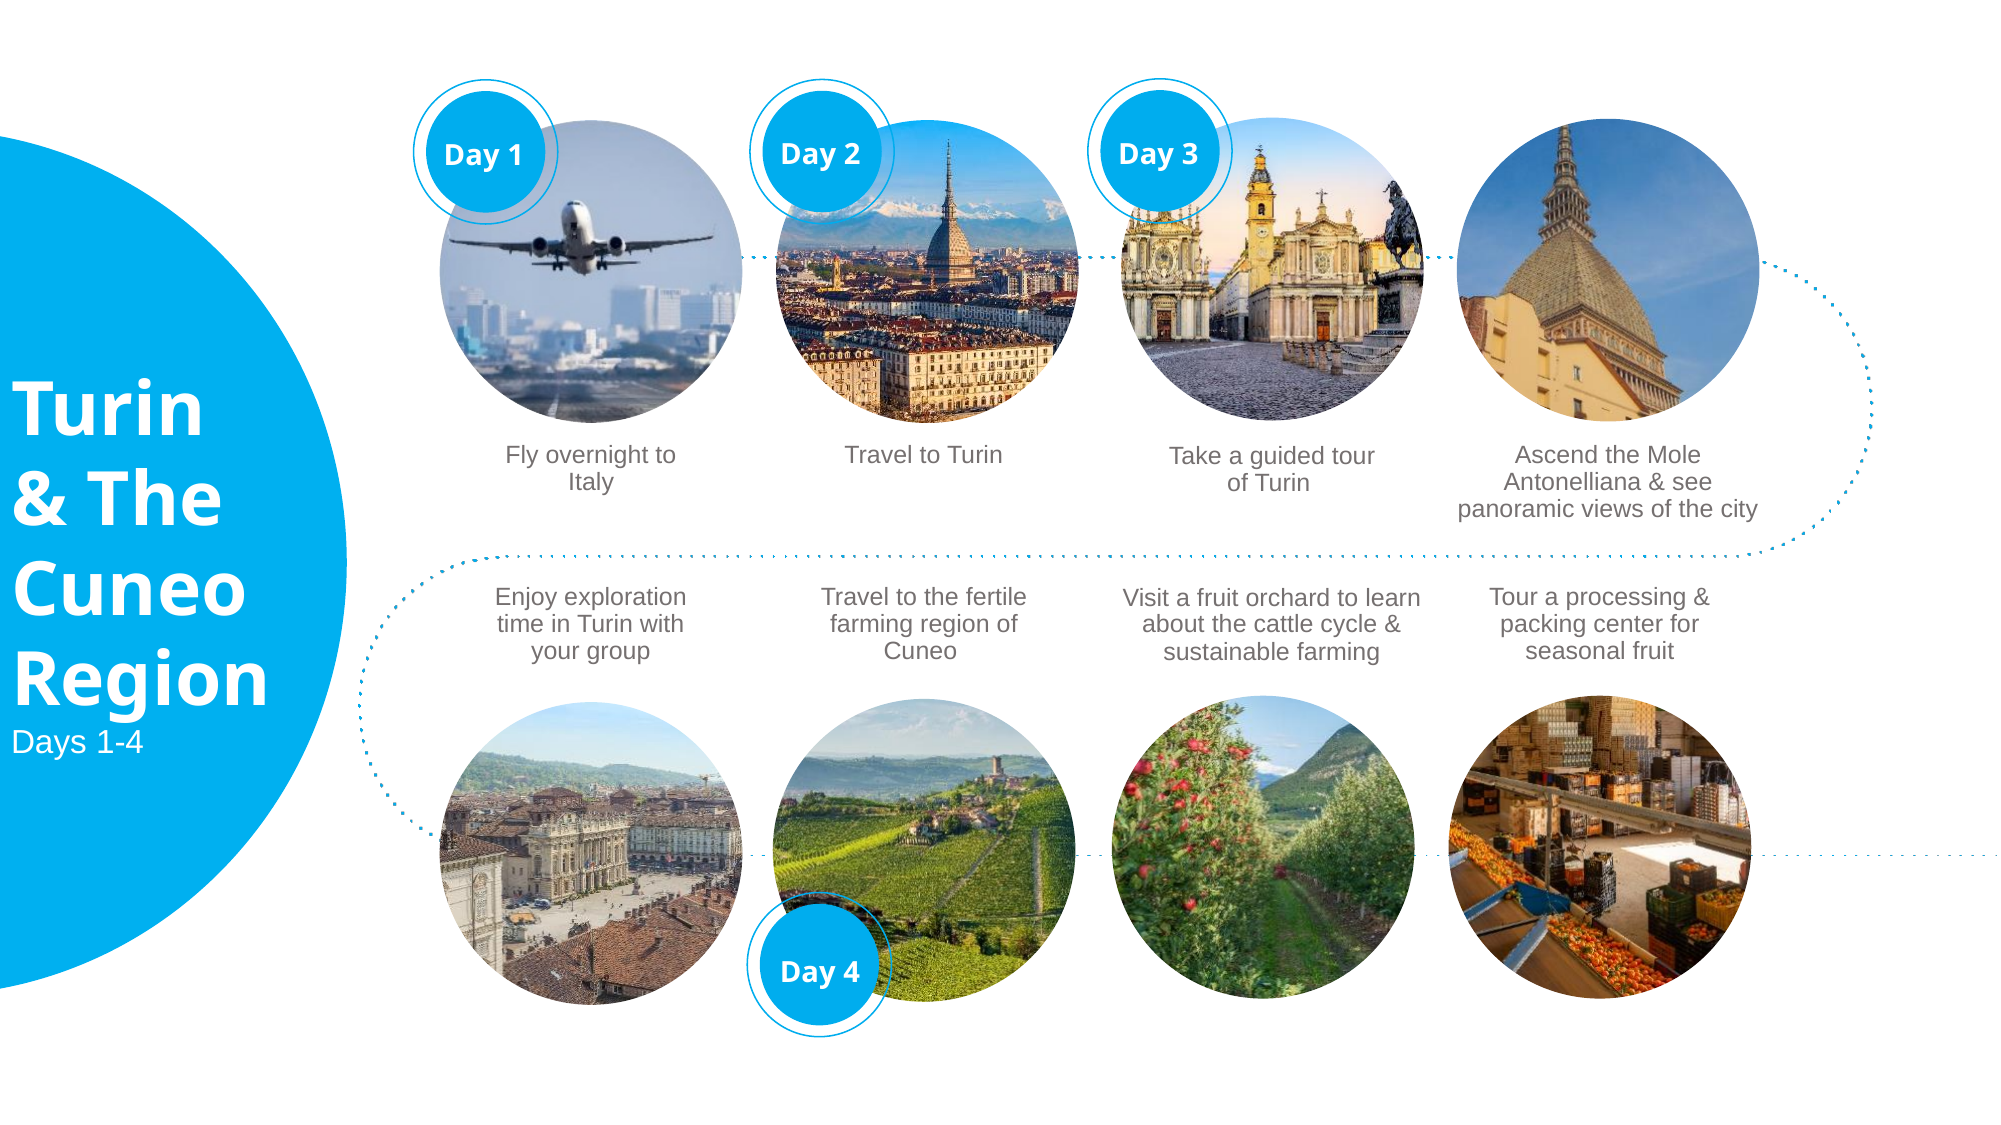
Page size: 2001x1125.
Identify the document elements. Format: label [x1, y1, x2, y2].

picture [358, 117, 2001, 1005]
picture [451, 125, 556, 222]
picture [782, 894, 890, 996]
picture [787, 125, 893, 222]
picture [1130, 125, 1231, 221]
